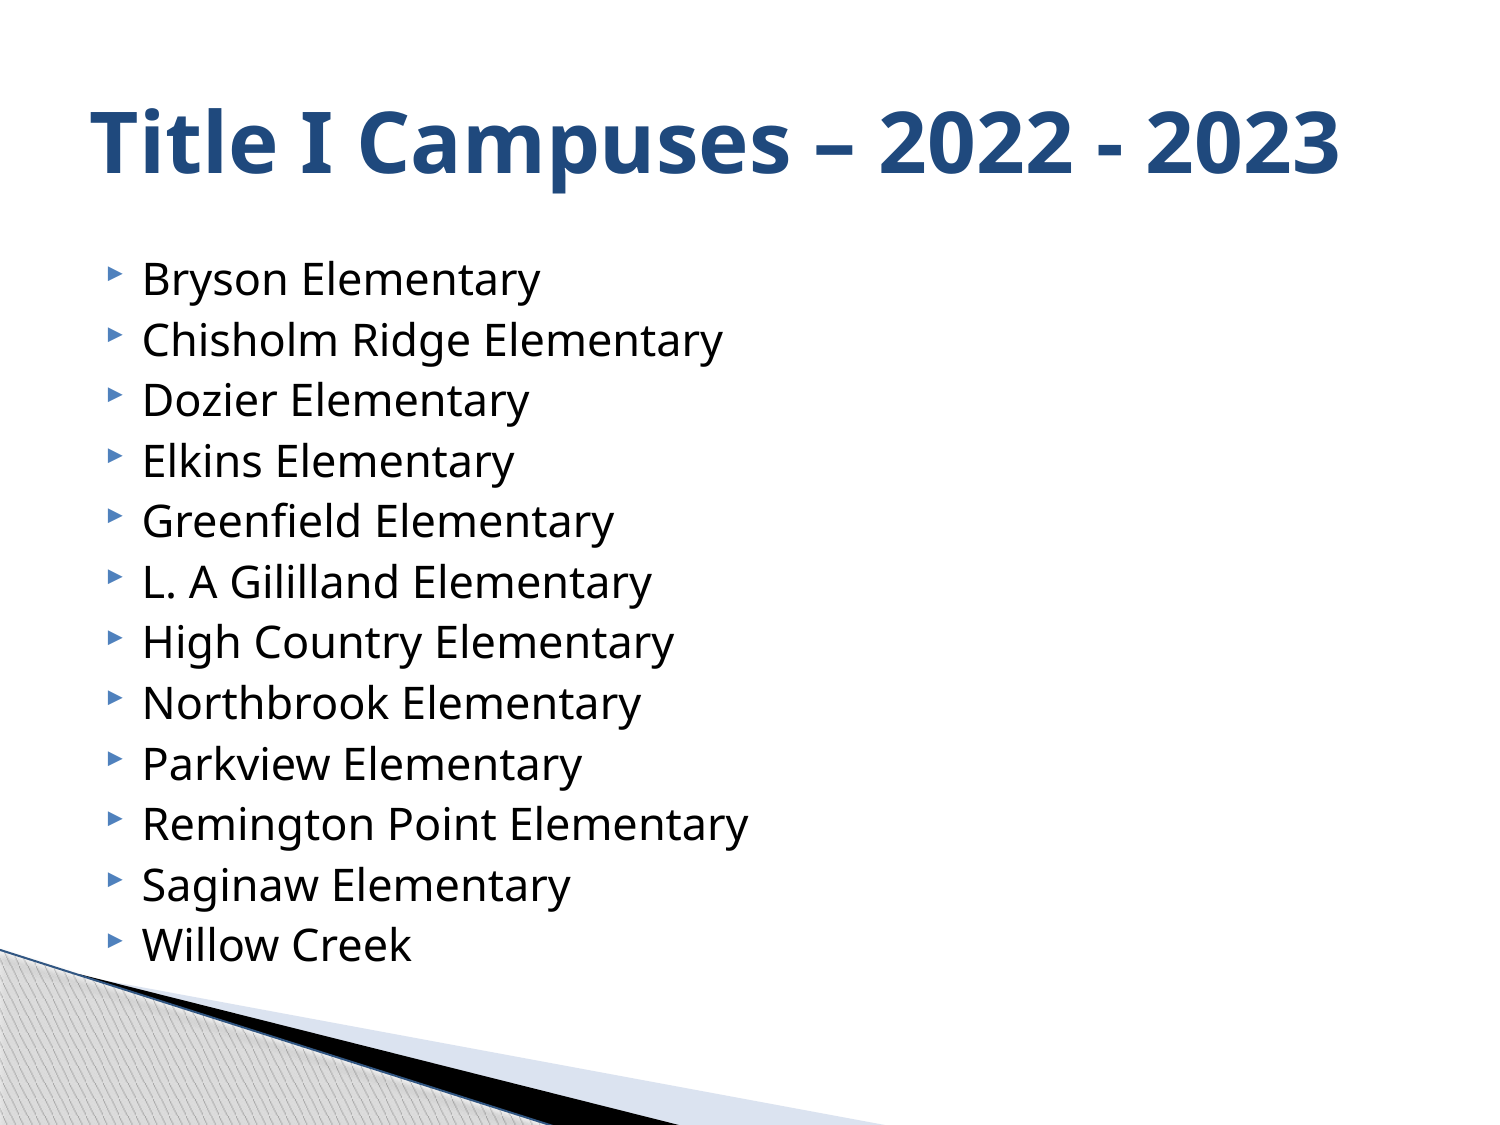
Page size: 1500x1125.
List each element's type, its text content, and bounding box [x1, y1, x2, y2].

list Bryson Elementary Chisholm Ridge Elementary Dozier Elementary Elkins Elementary Greenfield Elementary L. A Gililland Elementary High Country Elementary Northbrook Elementary Parkview Elementary Remington Point Elementary Saginaw Elementary Willow Creek [75, 243, 1425, 986]
title Title I Campuses – 2022 - 2023 [75, 45, 1425, 233]
